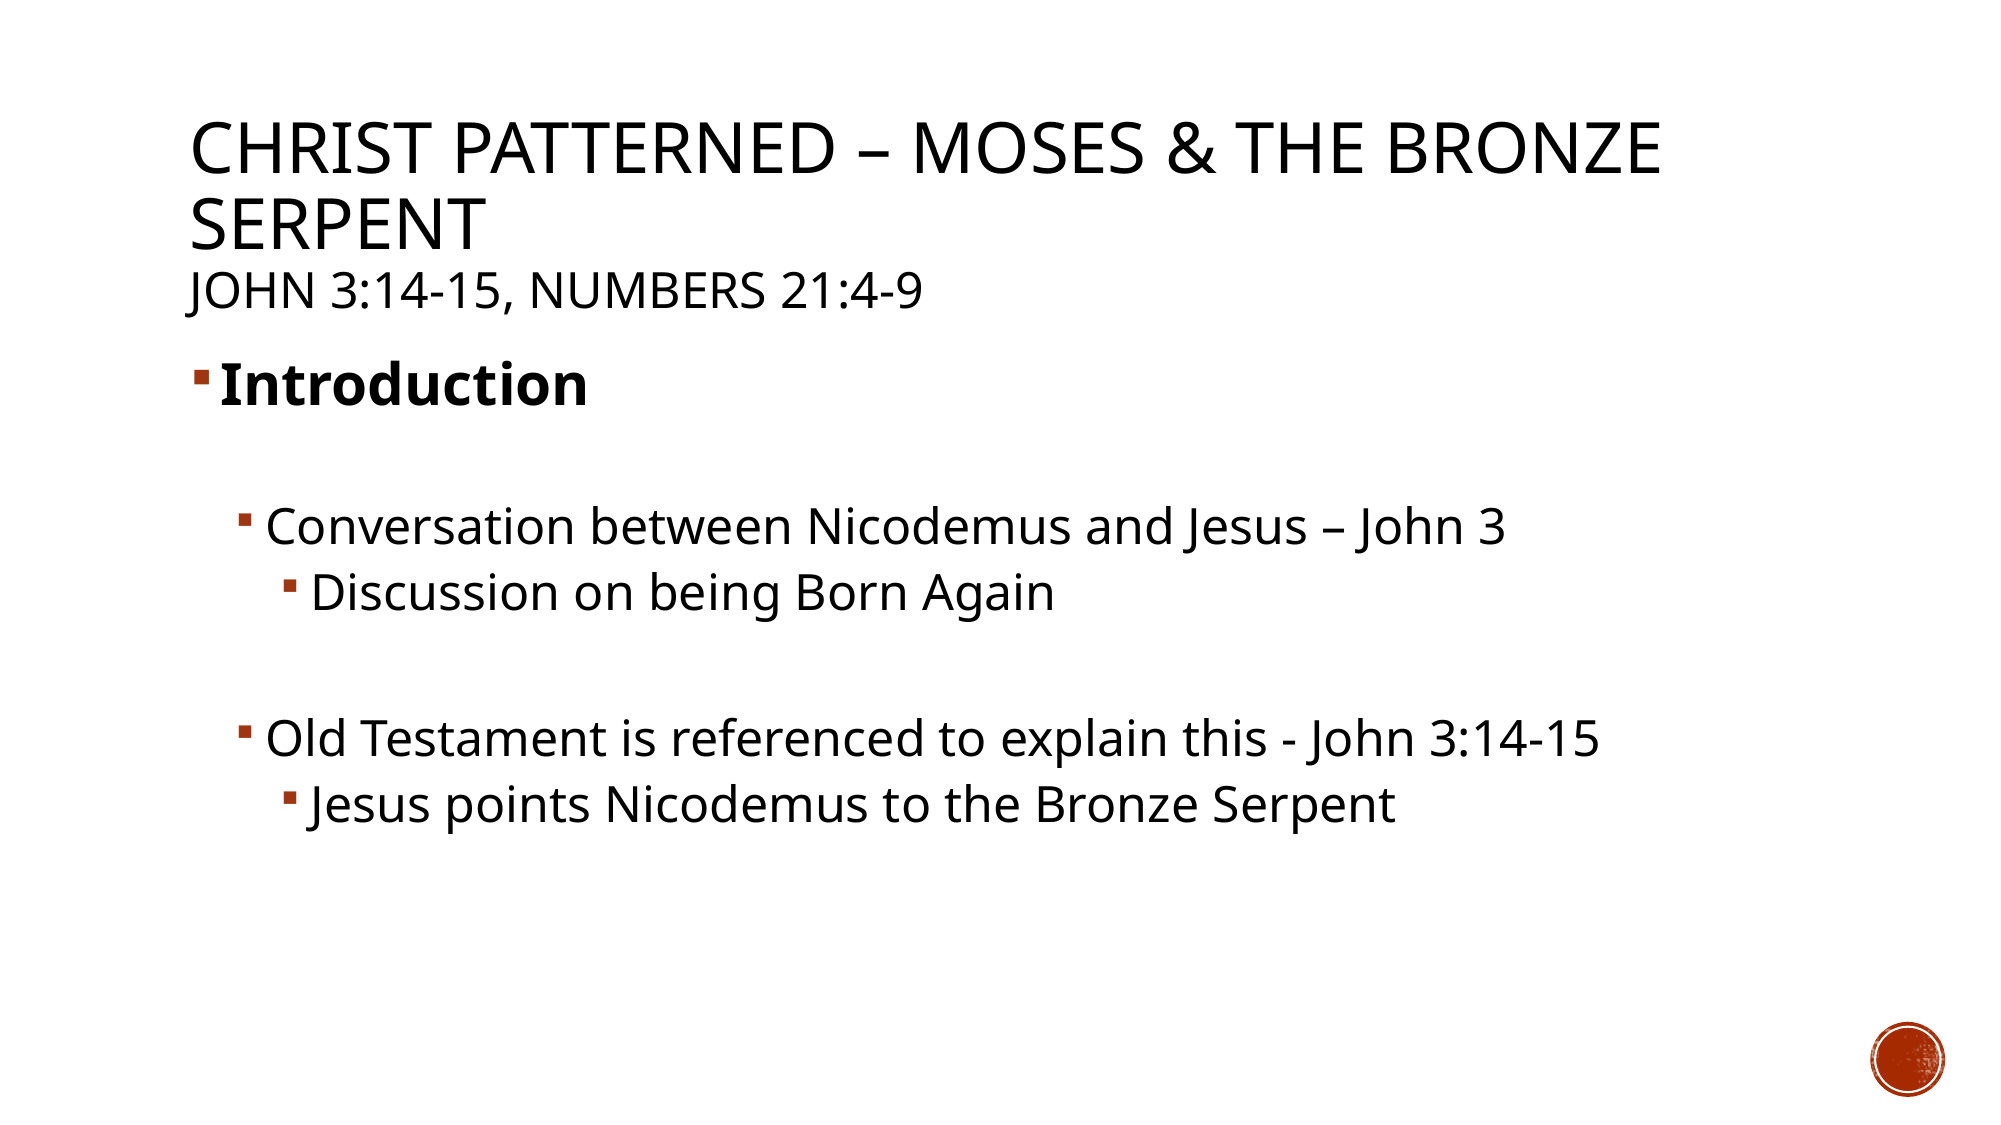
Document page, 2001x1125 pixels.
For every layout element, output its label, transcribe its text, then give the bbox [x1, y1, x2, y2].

title Christ Patterned – Moses & The Bronze serpent John 3:14-15, Numbers 21:4-9 [174, 83, 1825, 348]
list Introduction Conversation between Nicodemus and Jesus – John 3 Discussion on being Born Again Old Testament is referenced to explain this - John 3:14-15 Jesus points Nicodemus to the Bronze Serpent [175, 348, 1826, 1013]
